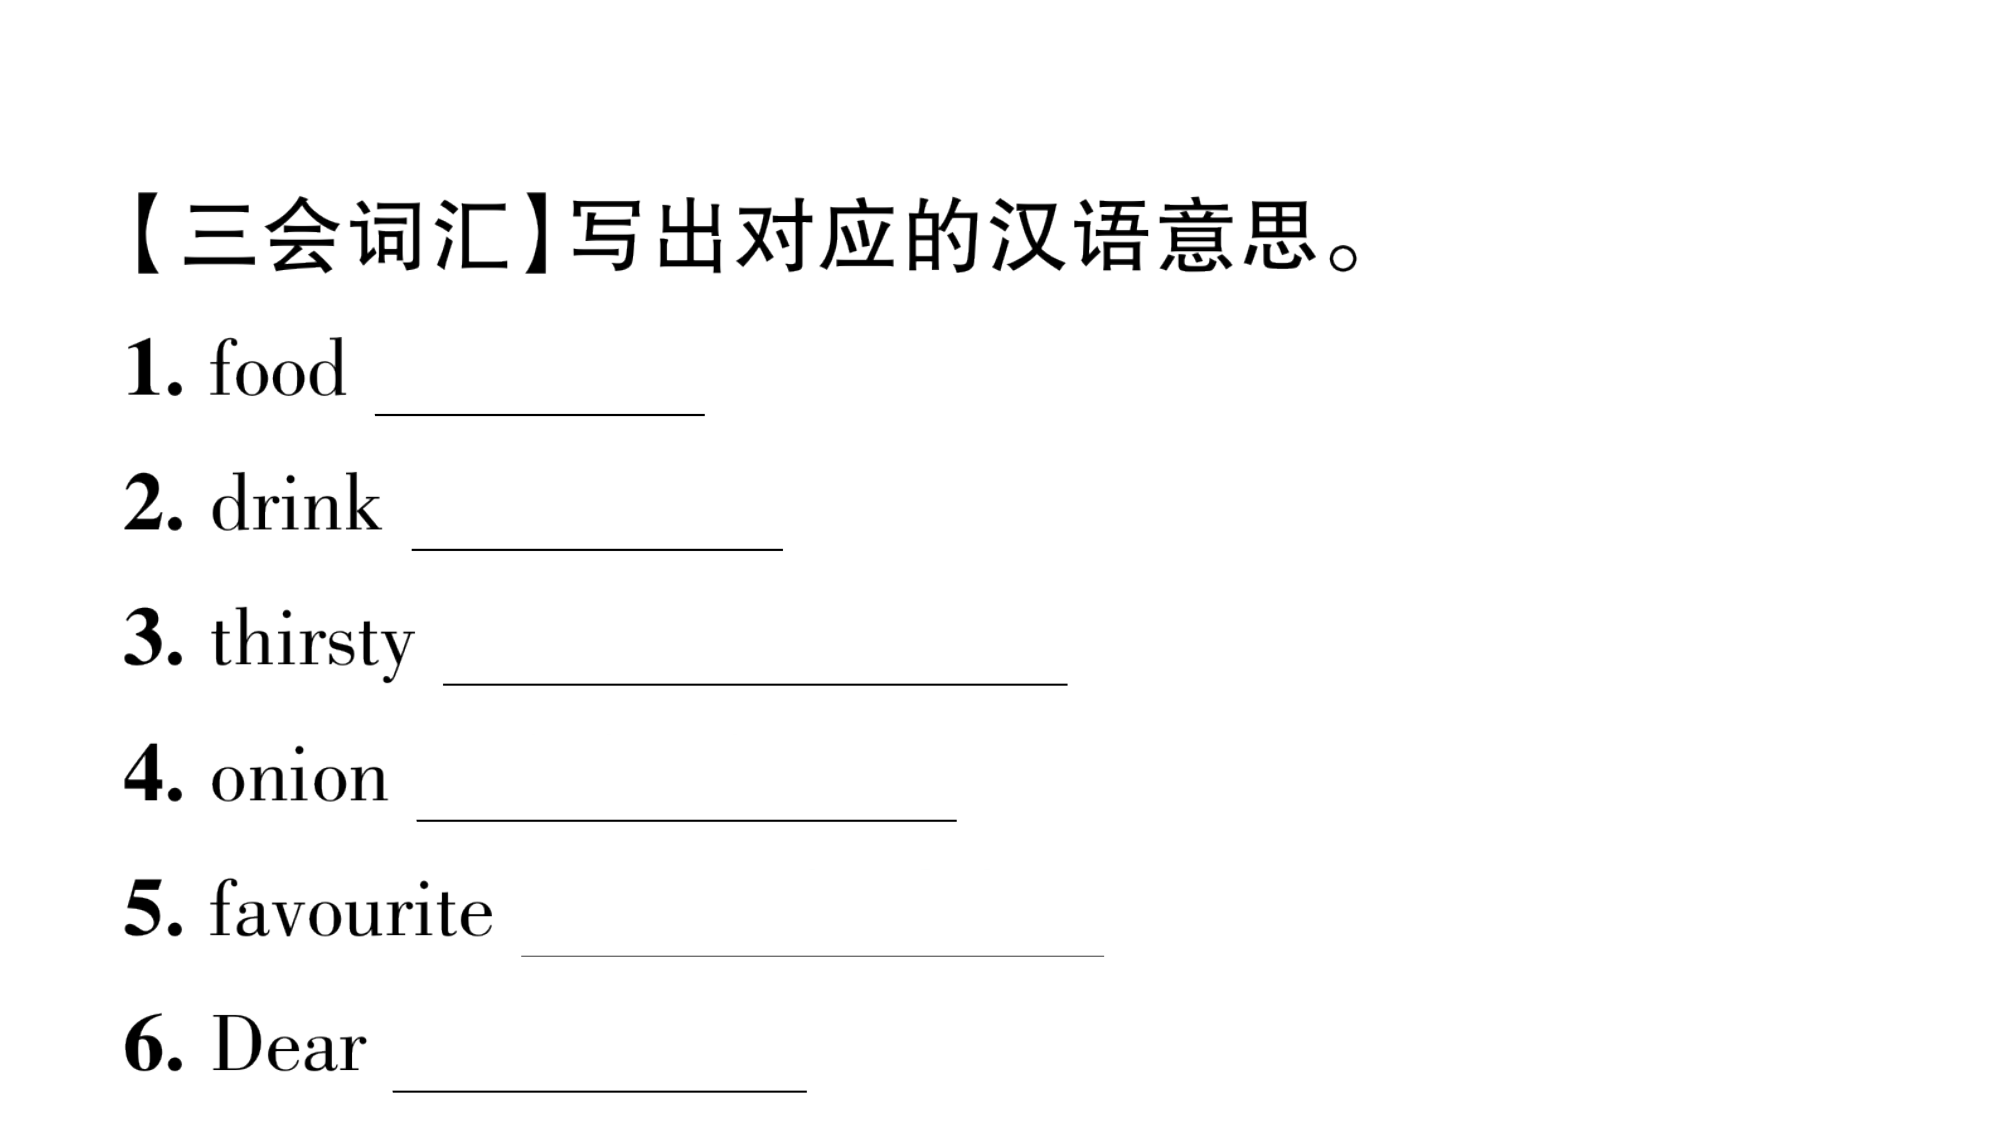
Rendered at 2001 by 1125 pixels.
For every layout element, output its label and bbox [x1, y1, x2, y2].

picture [118, 177, 1874, 1122]
